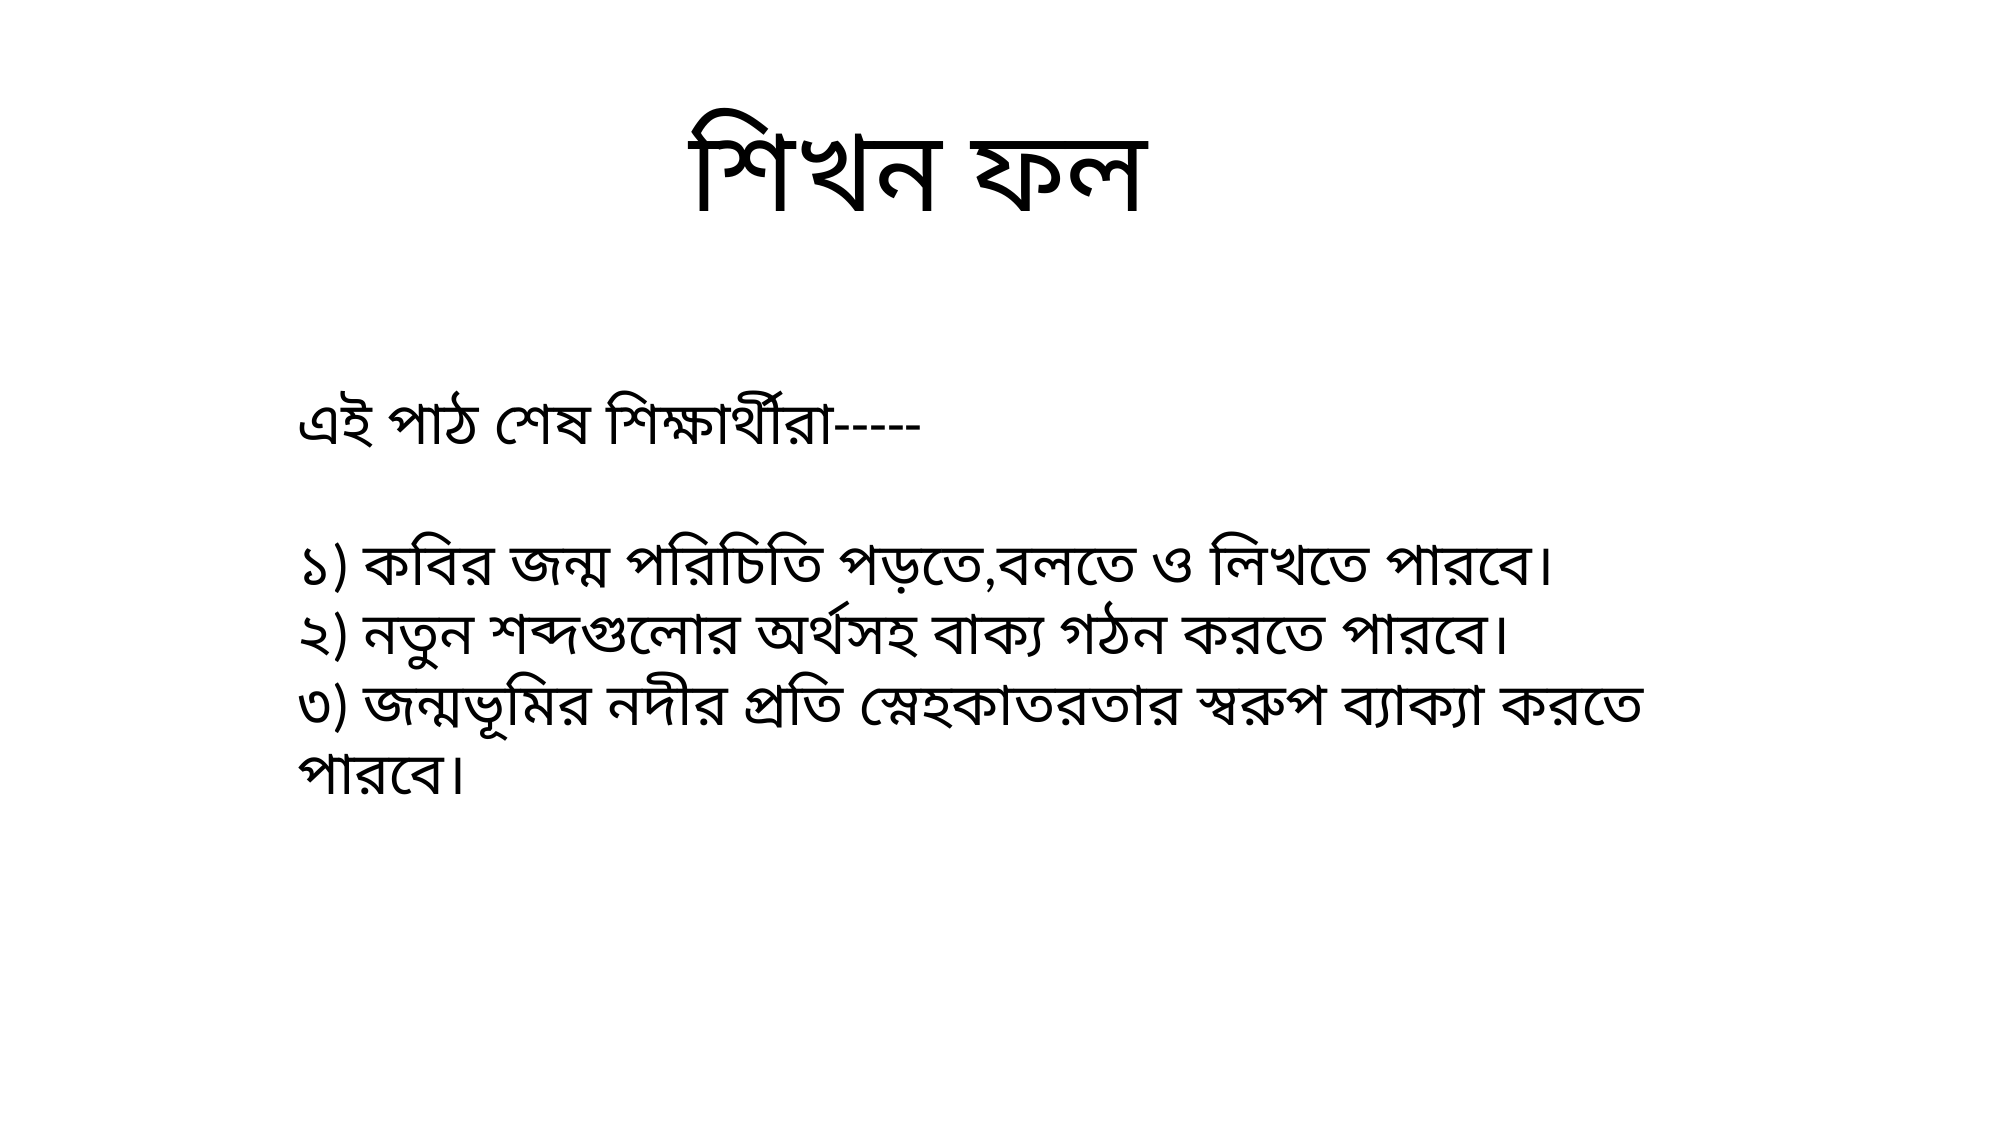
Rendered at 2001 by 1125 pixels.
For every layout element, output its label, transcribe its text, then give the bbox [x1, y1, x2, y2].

text_box শিখন ফল [675, 92, 1267, 242]
text_box এই পাঠ শেষ শিক্ষার্থীরা----- ১) কবির জন্ম পরিচিতি পড়তে,বলতে ও লিখতে পারবে। ২) নতুন শব্দগুলোর অর্থসহ বাক্য গঠন করতে পারবে। ৩) জন্মভূমির নদীর প্রতি স্নেহকাতরতার স্বরুপ ব্যাক্যা করতে পারবে। [282, 379, 1661, 814]
